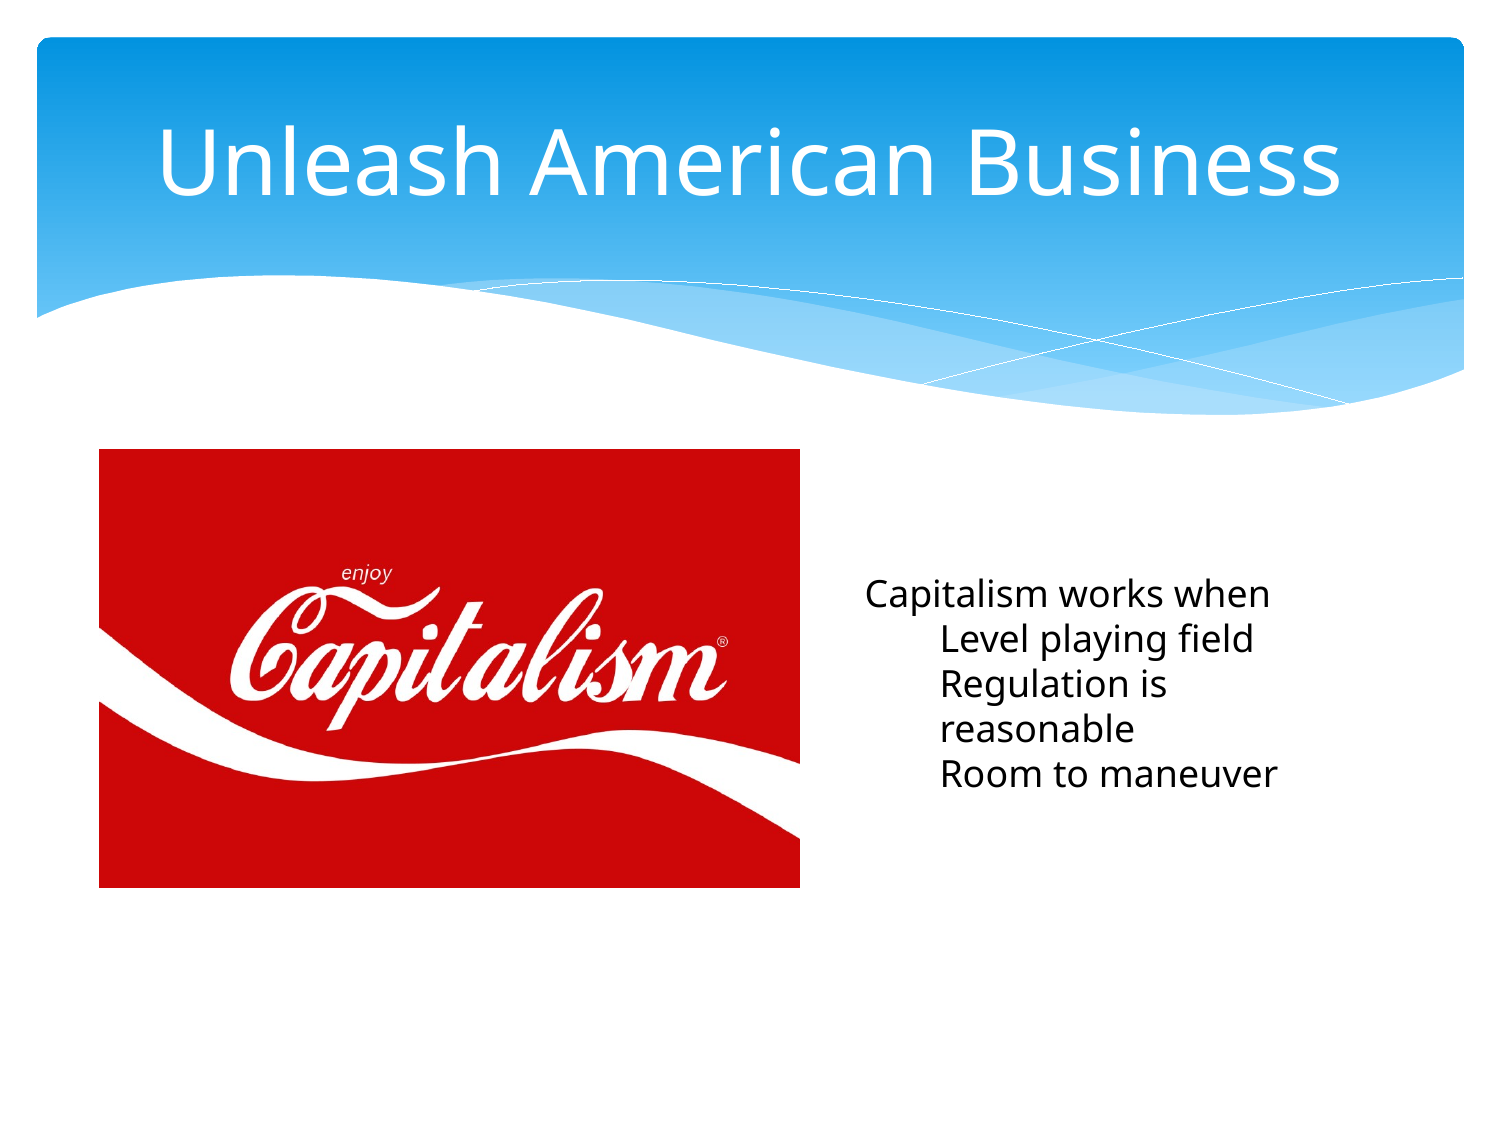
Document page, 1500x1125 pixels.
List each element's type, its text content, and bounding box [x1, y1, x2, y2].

title Unleash American Business [75, 55, 1425, 261]
text_box Capitalism works when Level playing field Regulation is reasonable Room to maneuver [849, 562, 1388, 803]
picture [99, 449, 801, 888]
